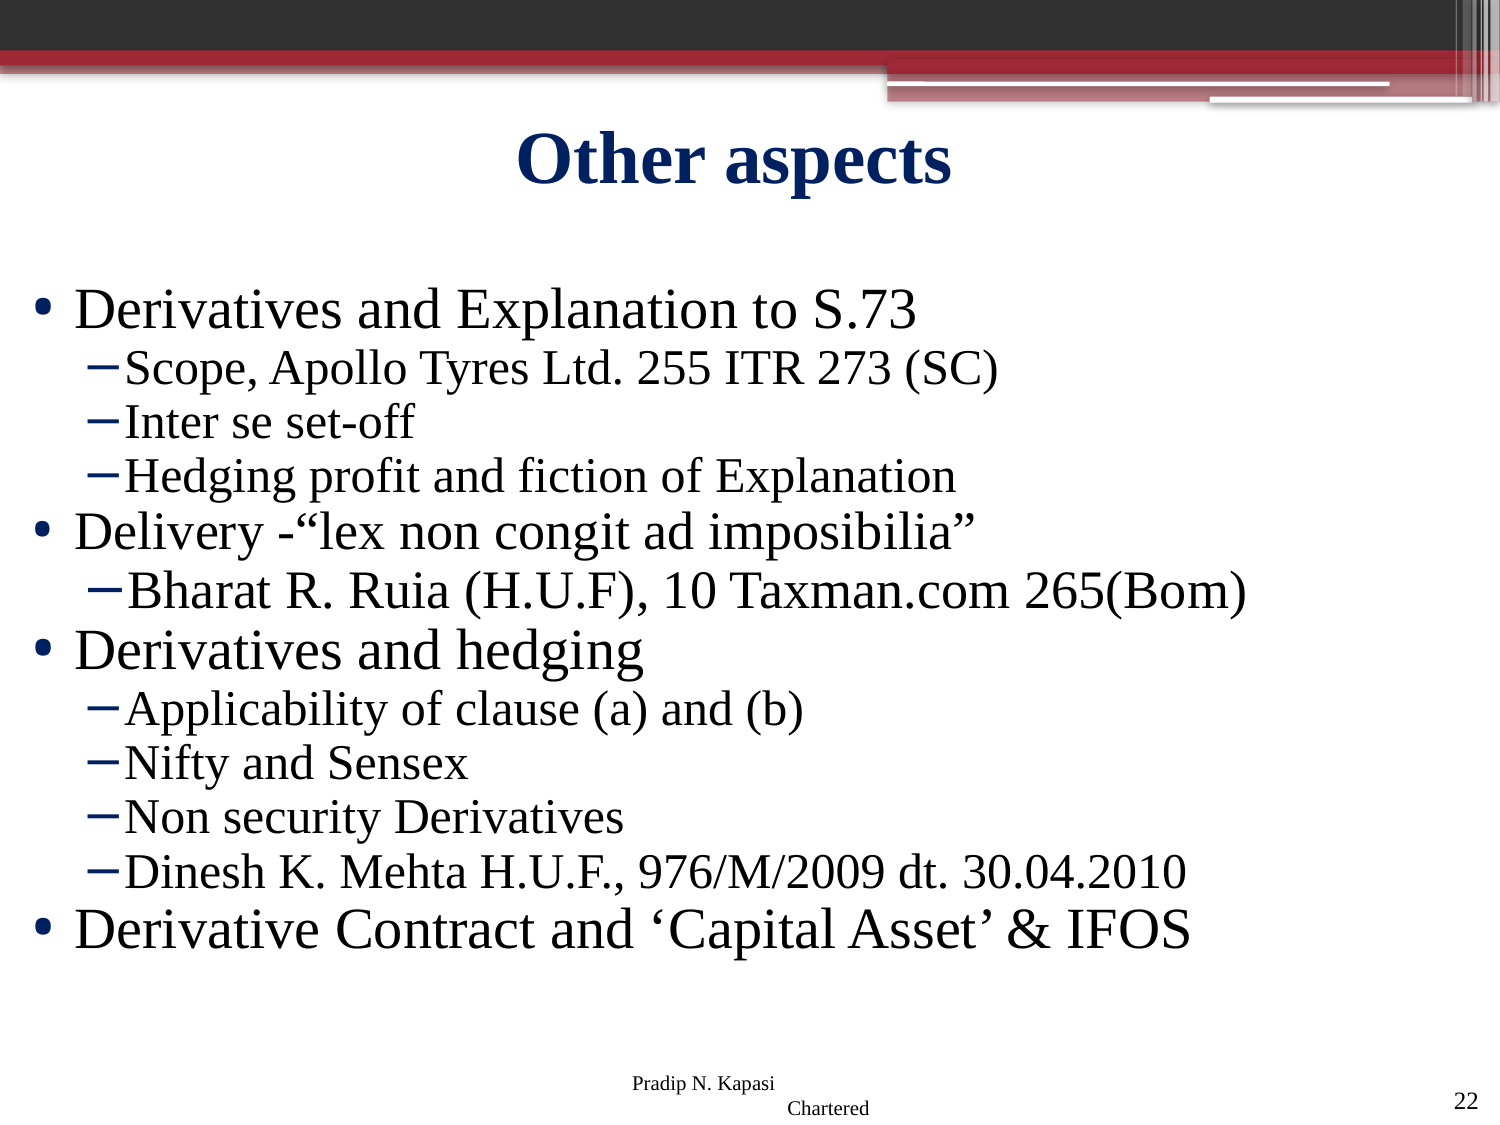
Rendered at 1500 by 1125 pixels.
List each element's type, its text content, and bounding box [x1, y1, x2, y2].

footer Pradip N. Kapasi Chartered Accountant [615, 1062, 885, 1121]
slide_number 22 [1368, 1061, 1494, 1122]
title Other aspects [0, 50, 1488, 224]
list Derivatives and Explanation to S.73 Scope, Apollo Tyres Ltd. 255 ITR 273 (SC) Inter se set-off Hedging profit and fiction of Explanation Delivery -“lex non congit ad imposibilia” Bharat R. Ruia (H.U.F), 10 Taxman.com 265(Bom) Derivatives and hedging Applicability of clause (a) and (b) Nifty and Sensex Non security Derivatives Dinesh K. Mehta H.U.F., 976/M/2009 dt. 30.04.2010 Derivative Contract and ‘Capital Asset’ & IFOS [0, 224, 1494, 1125]
